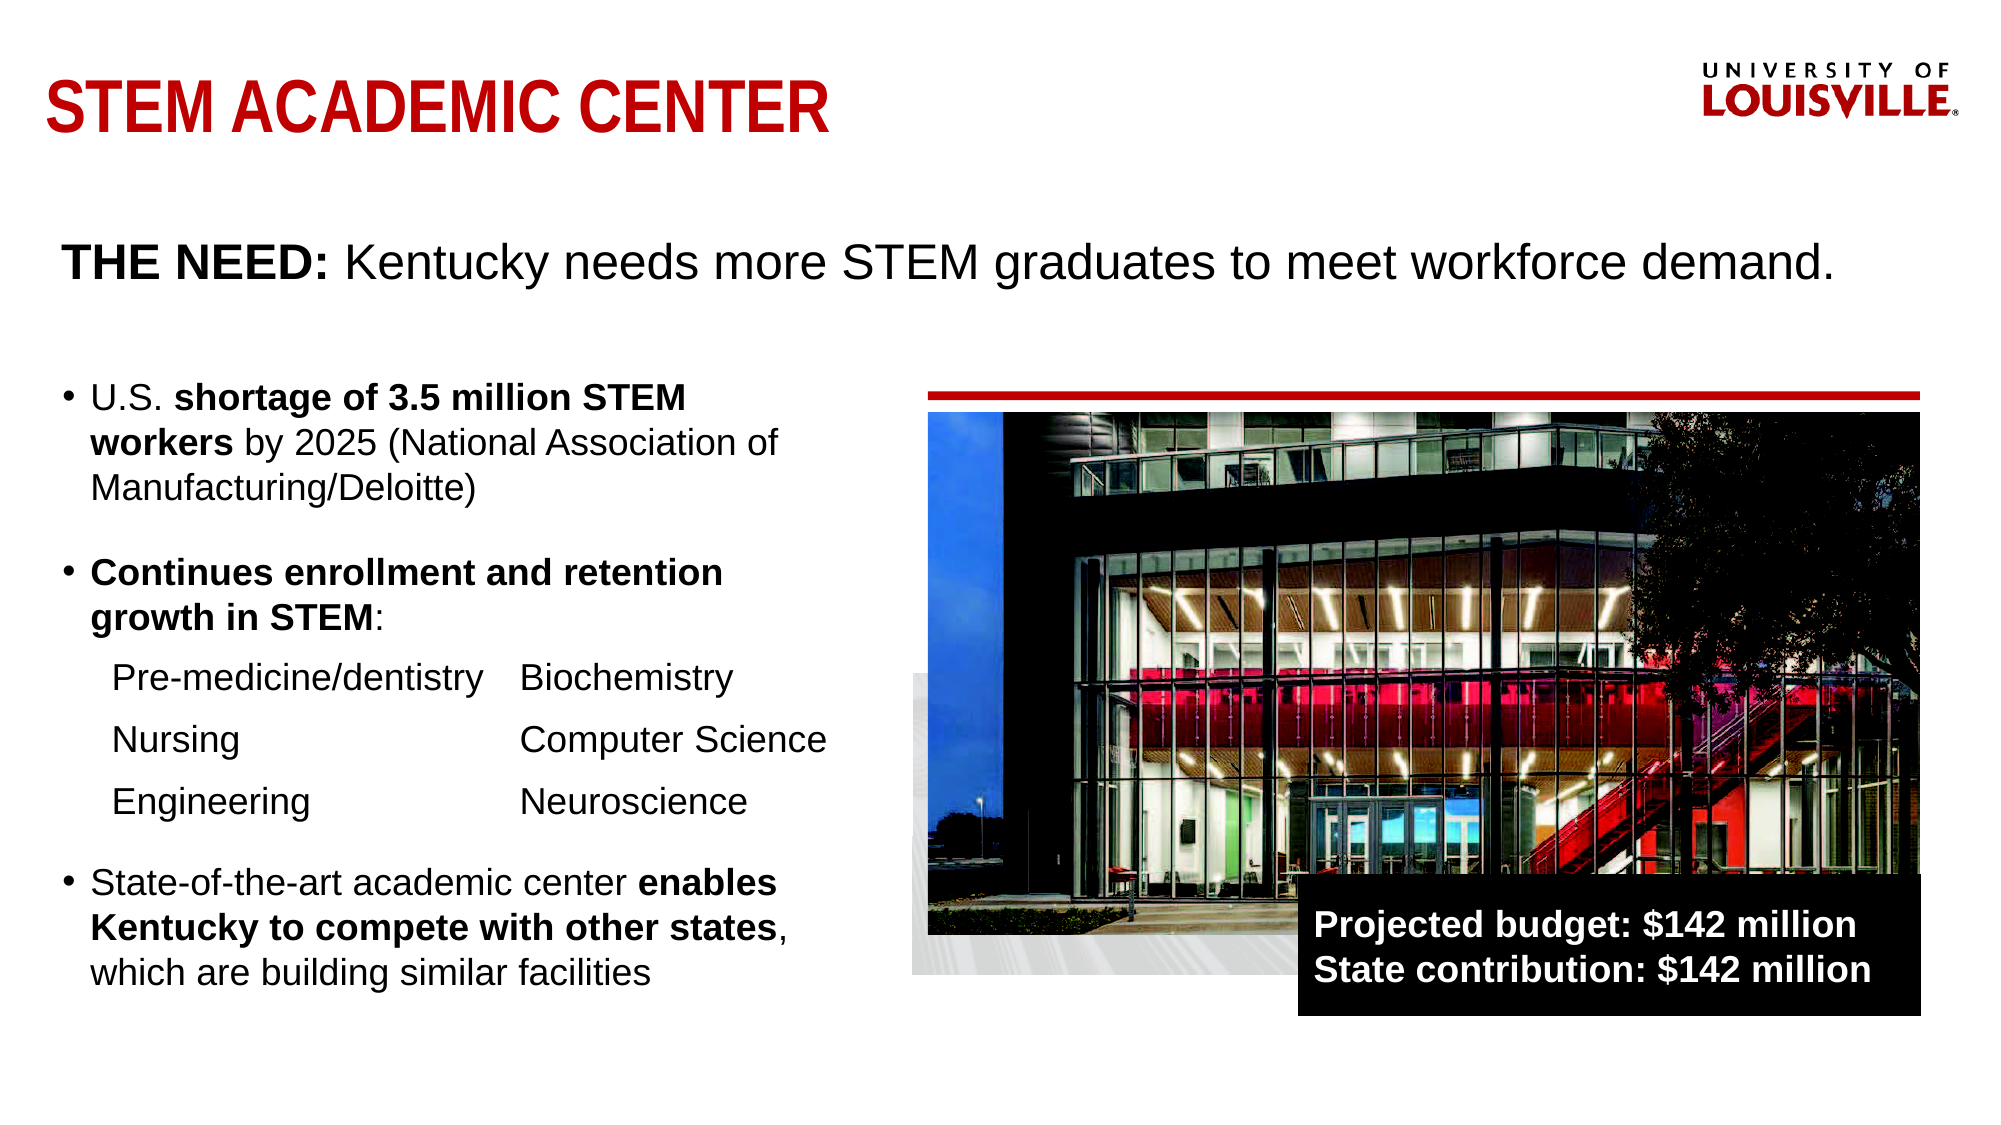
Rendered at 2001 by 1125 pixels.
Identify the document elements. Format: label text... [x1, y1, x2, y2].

text_box [927, 390, 1921, 401]
table_cell Engineering [98, 774, 504, 835]
text_box Projected budget: $142 million State contribution: $142 million [1298, 874, 1921, 1016]
picture [1920, 62, 1959, 119]
table_header Pre-medicine/dentistry [98, 650, 504, 710]
text_box U.S. shortage of 3.5 million STEM workers by 2025 (National Association of Manufacturing/Deloitte) Continues enrollment and retention growth in STEM: State-of-the-art academic center enables Kentucky to compete with other states, which are building similar facilities [47, 365, 828, 1001]
list STEM ACADEMIC CENTER [30, 60, 1920, 134]
table_cell Computer Science [506, 712, 912, 772]
list THE NEED: Kentucky needs more STEM graduates to meet workforce demand. [46, 218, 1954, 366]
table_cell Nursing [98, 712, 504, 772]
picture [912, 412, 1920, 975]
table_cell Neuroscience [506, 774, 912, 835]
table_header Biochemistry [506, 650, 912, 710]
